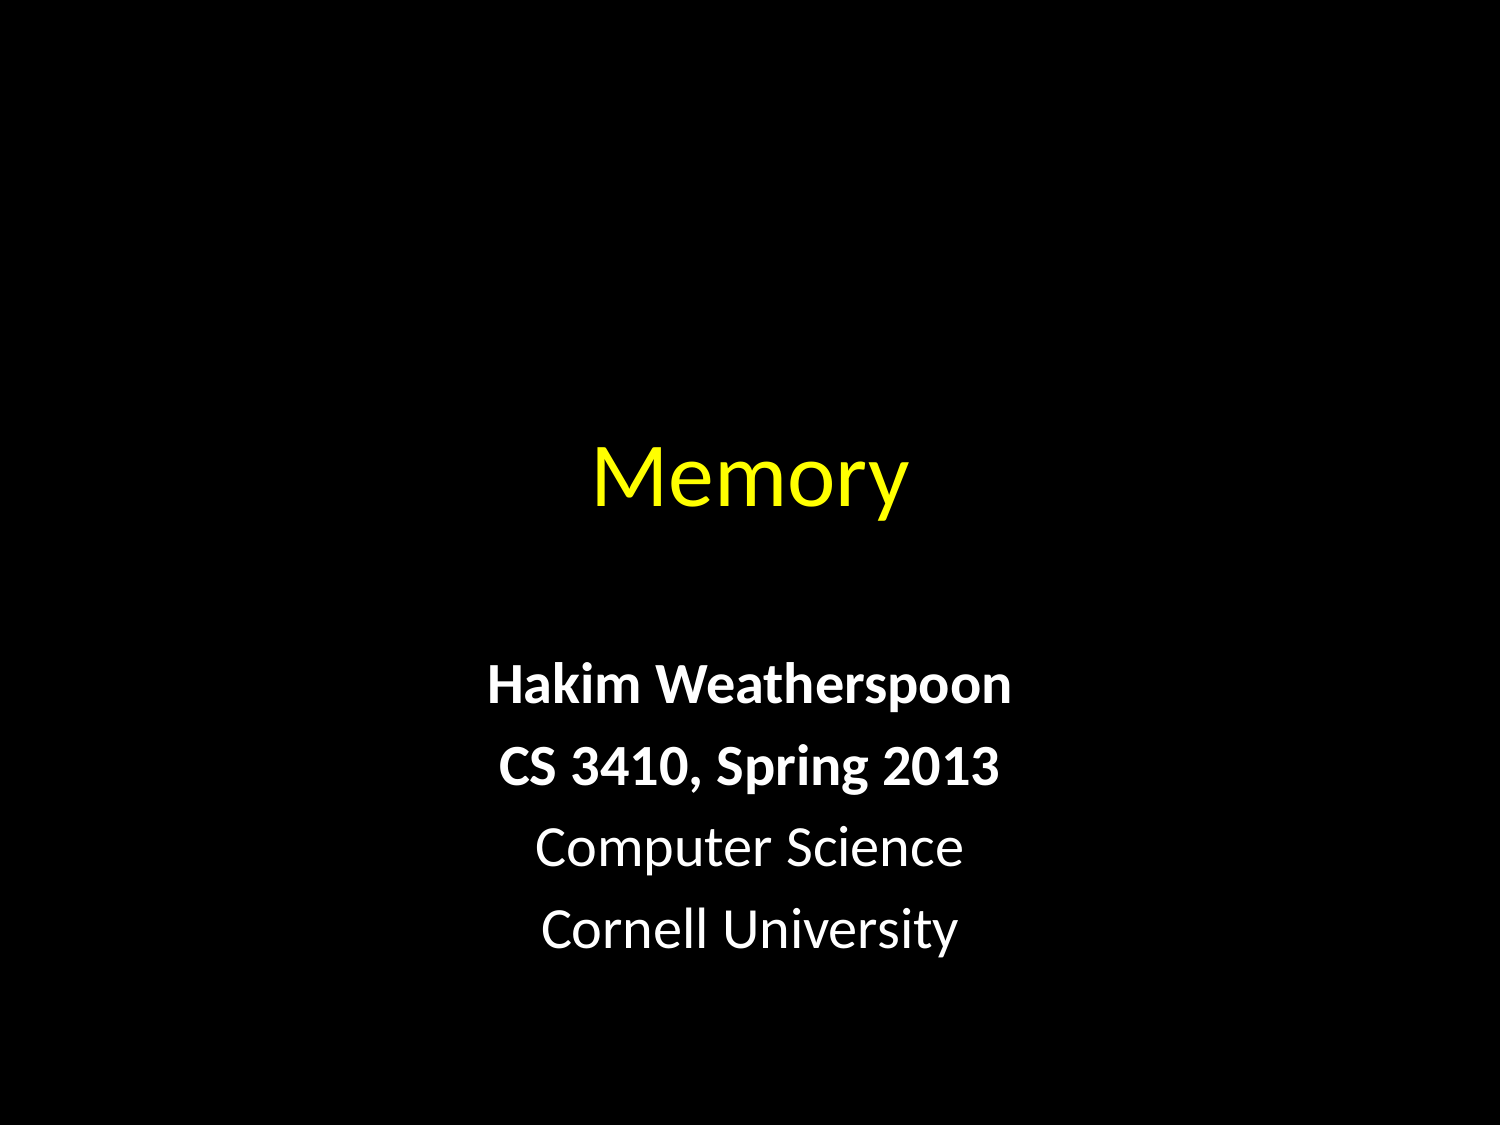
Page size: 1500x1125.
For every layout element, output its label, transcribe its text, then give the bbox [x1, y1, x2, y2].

title Memory [112, 349, 1388, 591]
subtitle Hakim Weatherspoon CS 3410, Spring 2013 Computer Science Cornell University [225, 637, 1275, 975]
